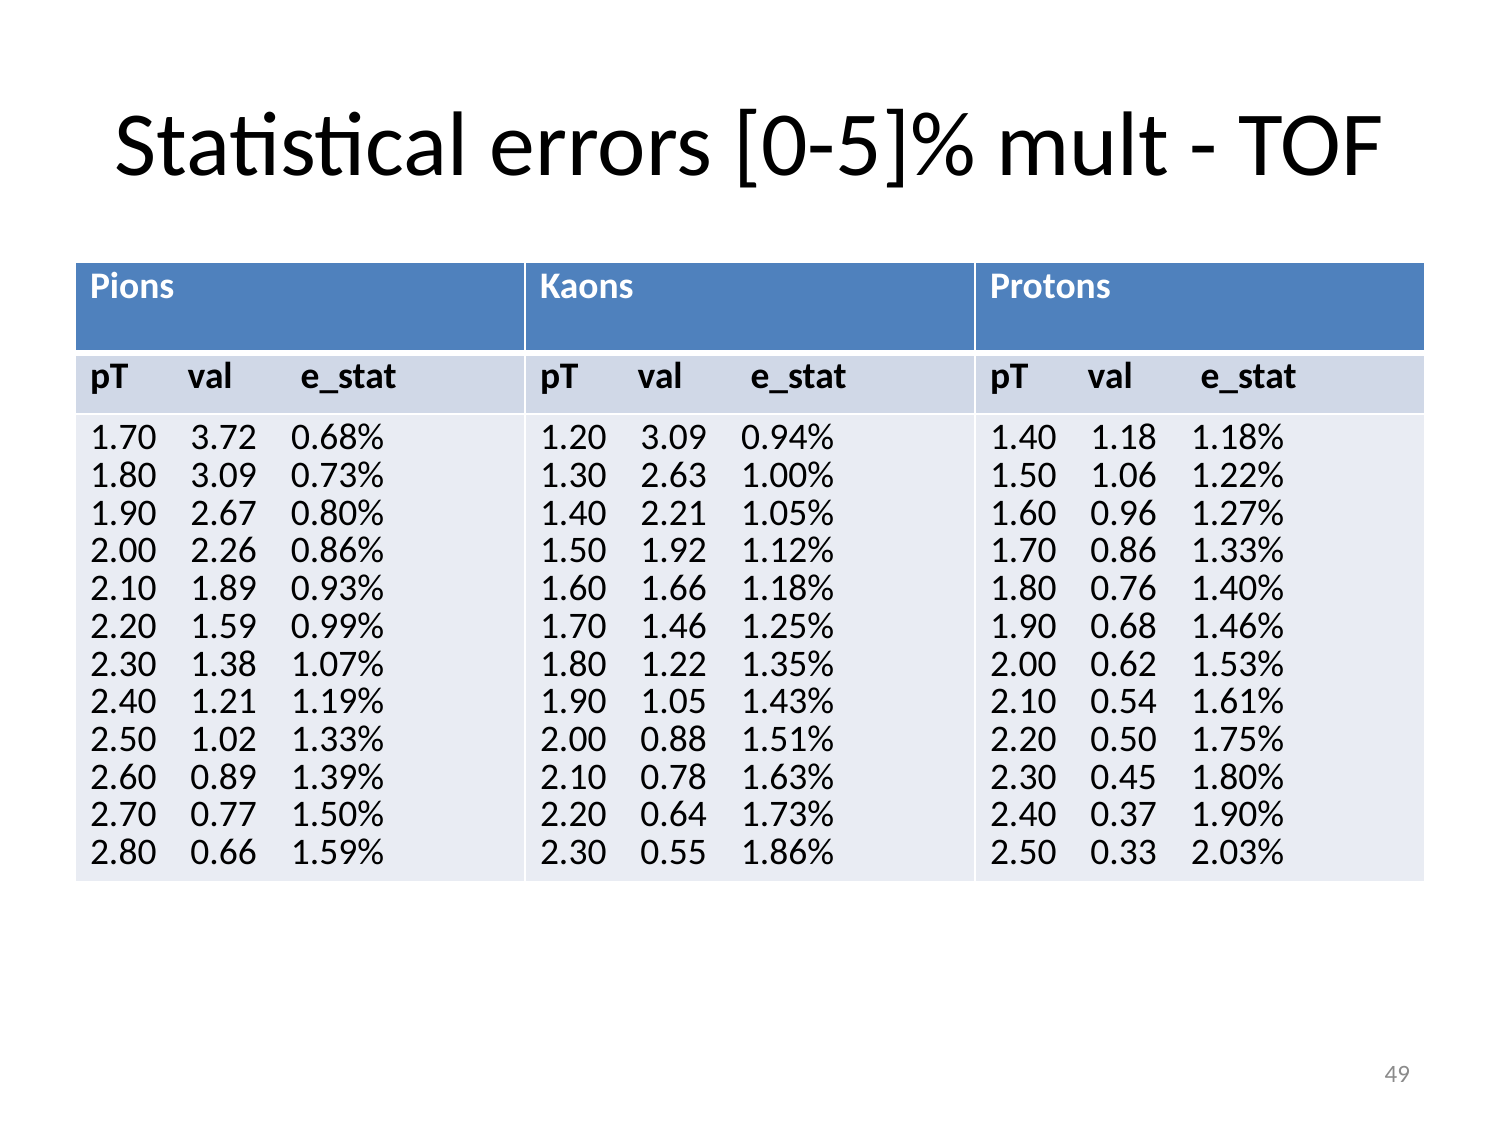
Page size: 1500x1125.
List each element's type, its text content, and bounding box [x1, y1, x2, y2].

slide_number 49 [1074, 1042, 1425, 1103]
table_header Protons [976, 263, 1424, 350]
table_cell pT val e_stat [526, 356, 974, 413]
table_header Pions [76, 263, 524, 350]
table_cell pT val e_stat [76, 356, 524, 413]
title Statistical errors [0-5]% mult - TOF [75, 45, 1425, 233]
table_cell pT val e_stat [976, 356, 1424, 413]
table_cell 1.40 1.18 1.18% 1.50 1.06 1.22% 1.60 0.96 1.27% 1.70 0.86 1.33% 1.80 0.76 1.40% 1.90 0.68 1.46% 2.00 0.62 1.53% 2.10 0.54 1.61% 2.20 0.50 1.75% 2.30 0.45 1.80% 2.40 0.37 1.90% 2.50 0.33 2.03% [976, 415, 1424, 881]
table_header Kaons [526, 263, 974, 350]
table_cell 1.20 3.09 0.94% 1.30 2.63 1.00% 1.40 2.21 1.05% 1.50 1.92 1.12% 1.60 1.66 1.18% 1.70 1.46 1.25% 1.80 1.22 1.35% 1.90 1.05 1.43% 2.00 0.88 1.51% 2.10 0.78 1.63% 2.20 0.64 1.73% 2.30 0.55 1.86% [526, 415, 974, 881]
table_cell 1.70 3.72 0.68% 1.80 3.09 0.73% 1.90 2.67 0.80% 2.00 2.26 0.86% 2.10 1.89 0.93% 2.20 1.59 0.99% 2.30 1.38 1.07% 2.40 1.21 1.19% 2.50 1.02 1.33% 2.60 0.89 1.39% 2.70 0.77 1.50% 2.80 0.66 1.59% [76, 415, 524, 881]
